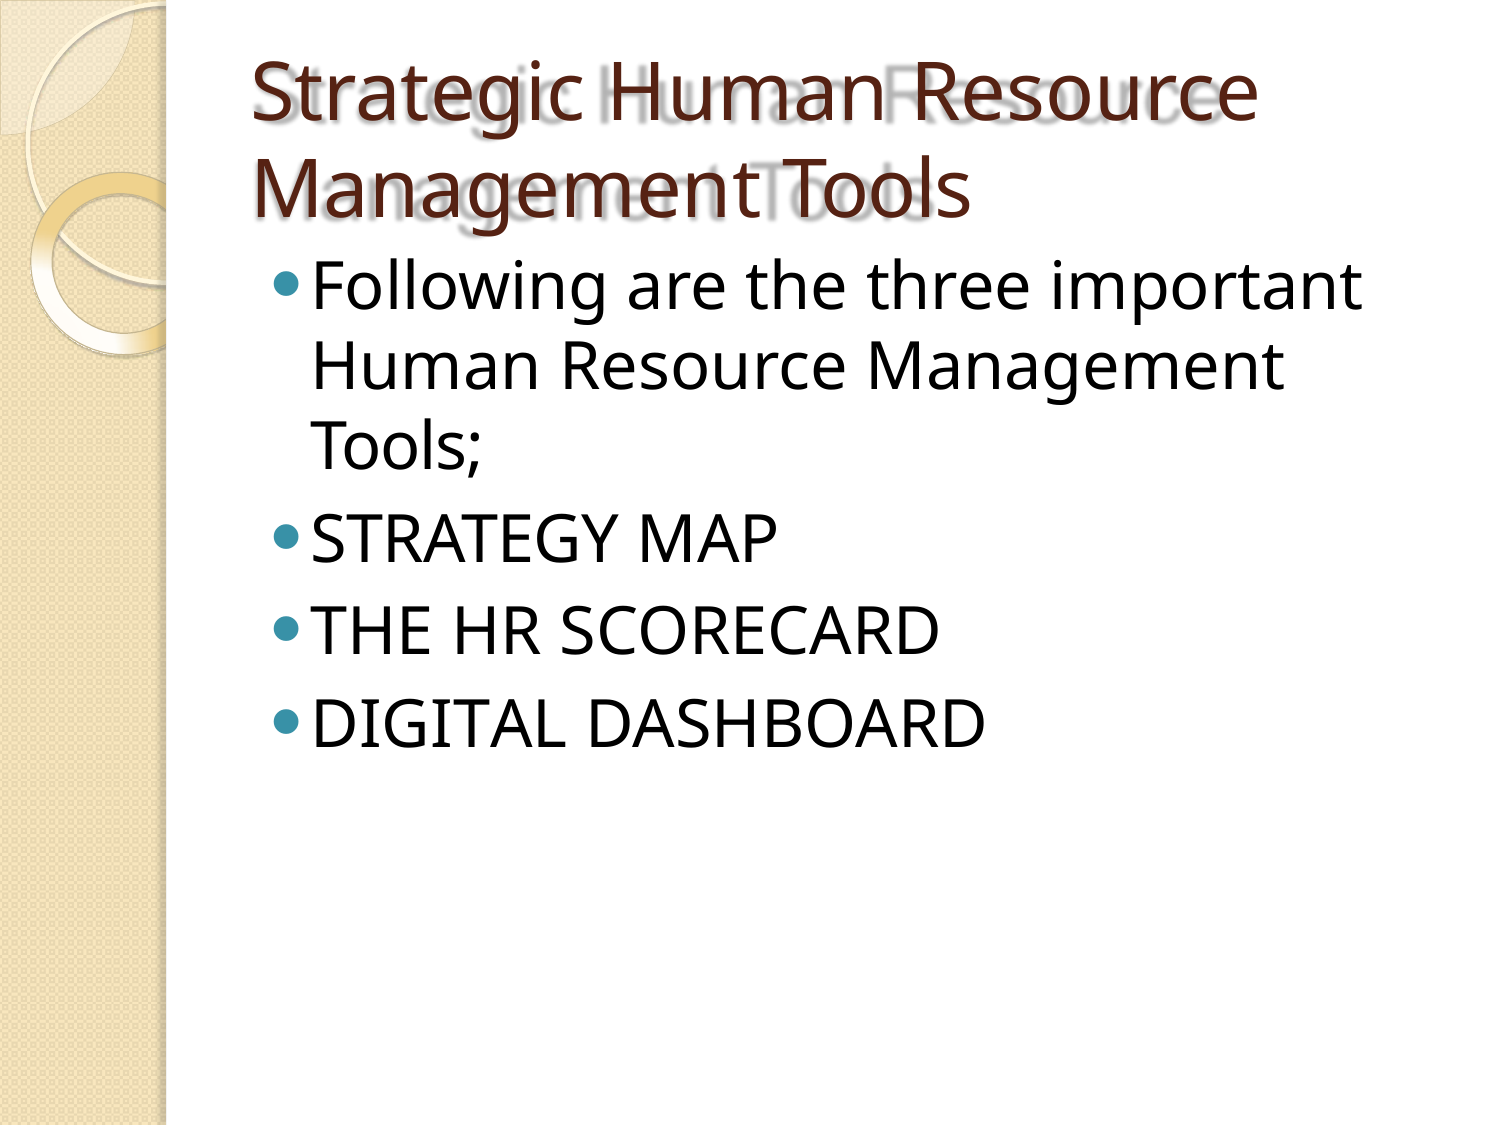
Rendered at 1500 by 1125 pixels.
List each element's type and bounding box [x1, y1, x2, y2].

text_box [0, 0, 1500, 1125]
